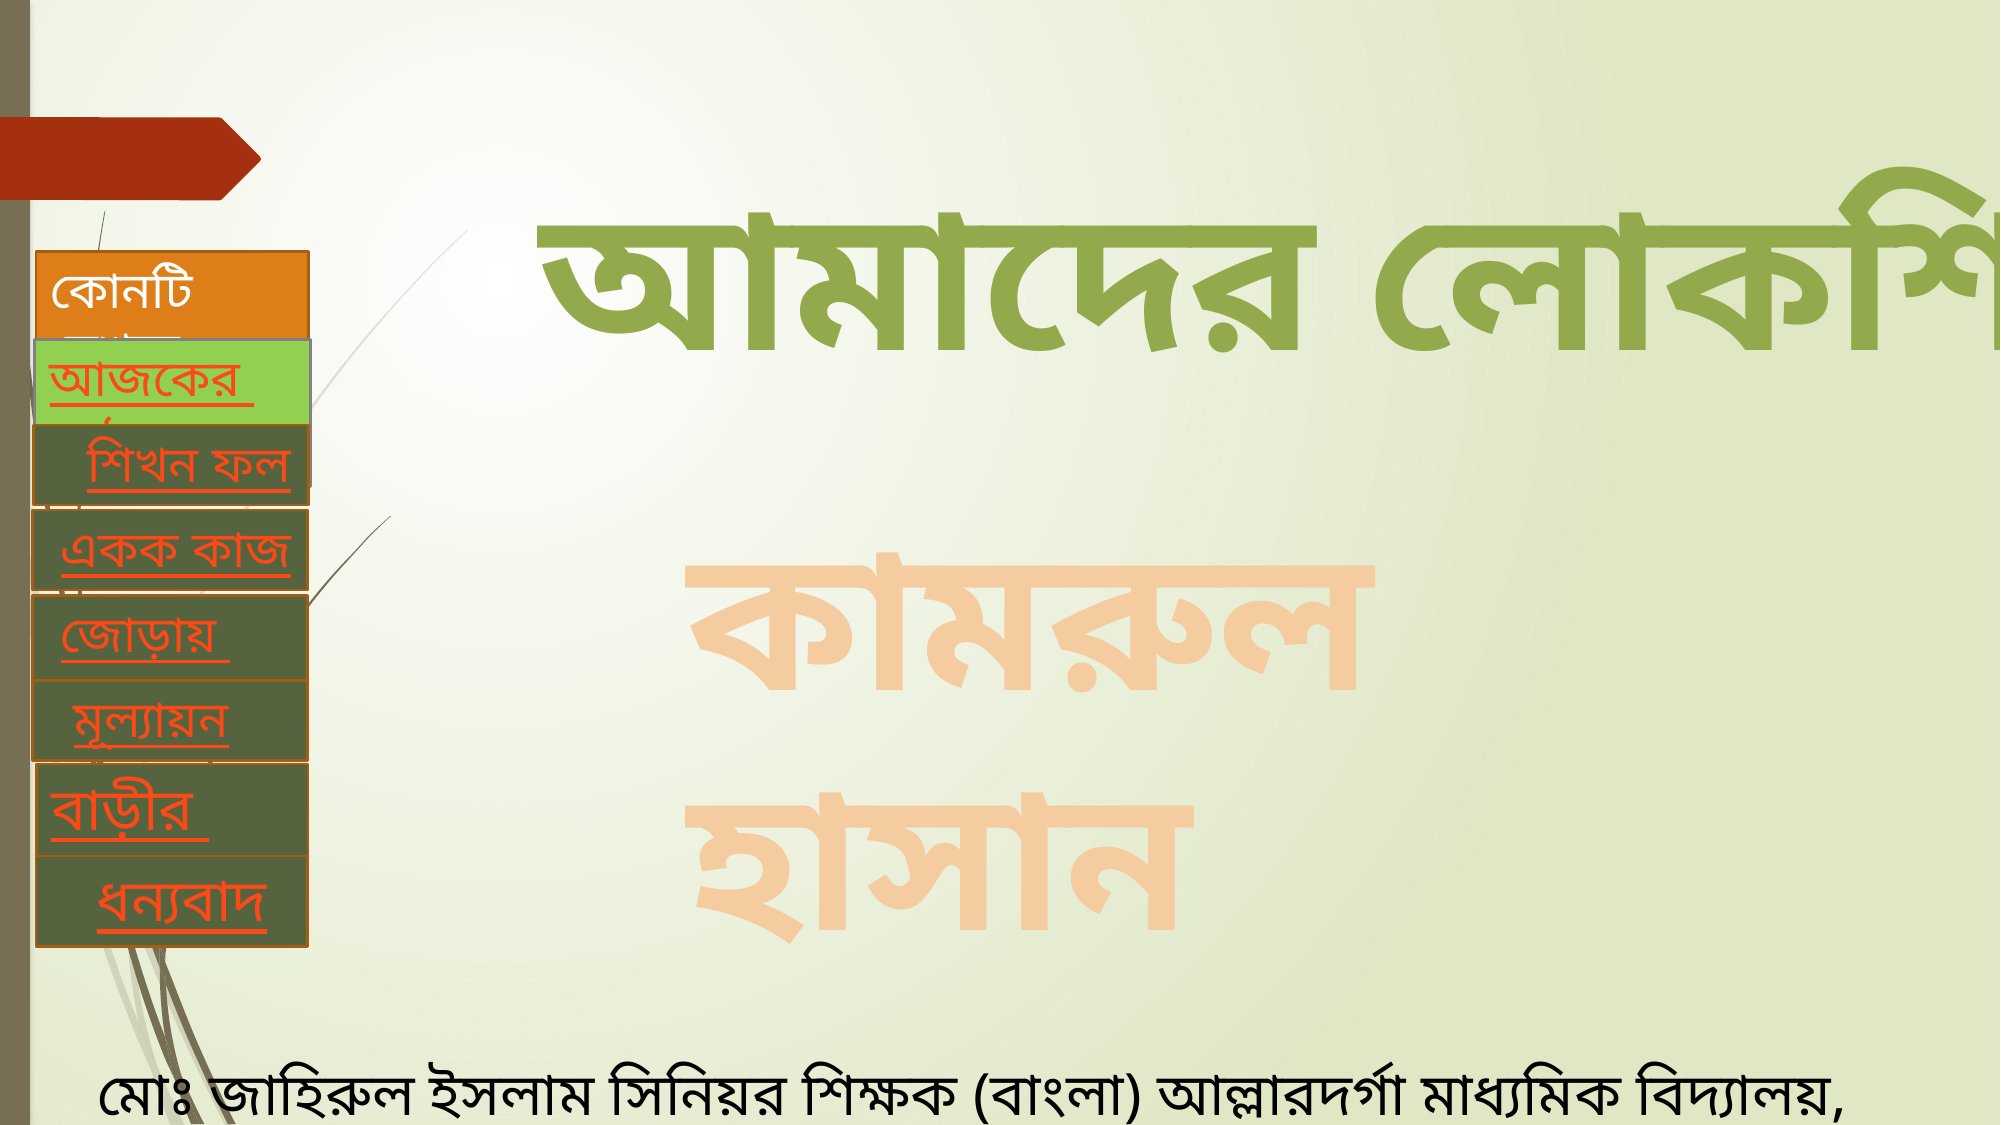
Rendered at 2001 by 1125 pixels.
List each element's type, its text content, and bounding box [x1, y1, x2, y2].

text_box কামরুল হাসান [672, 483, 1792, 978]
text_box আমাদের লোকশিল্প [524, 142, 2000, 398]
